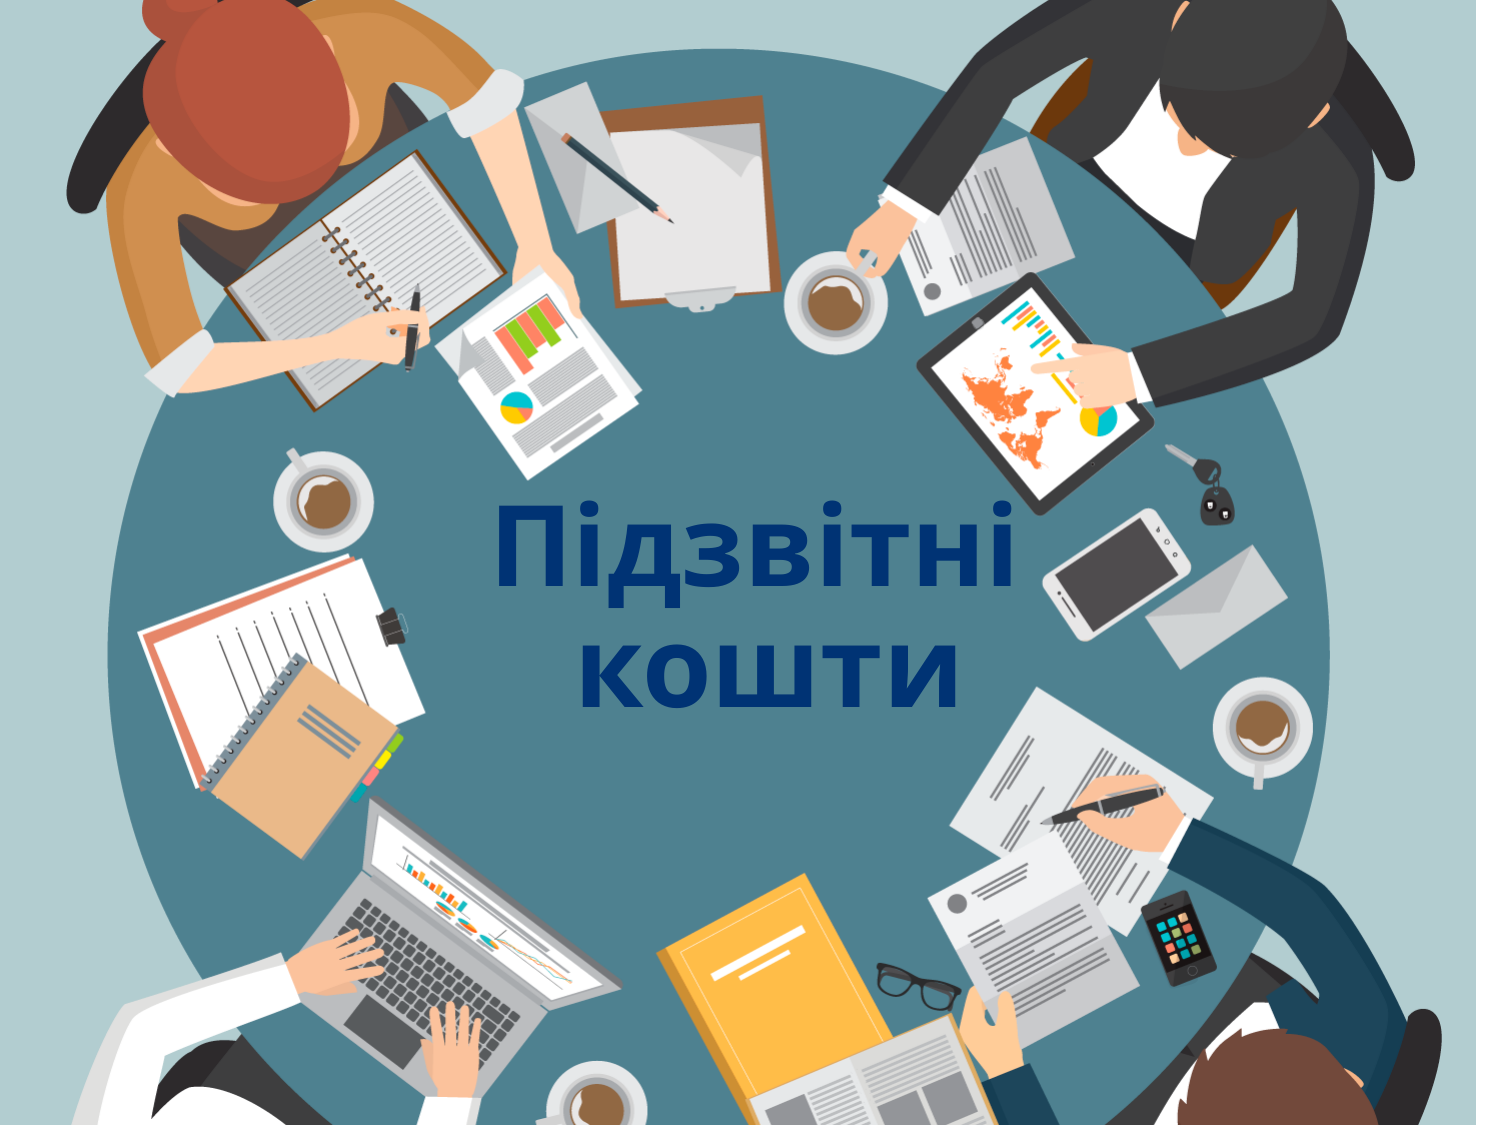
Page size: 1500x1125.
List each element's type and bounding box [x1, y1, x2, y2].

picture [0, 0, 1476, 1125]
text_box [1476, 0, 1500, 1125]
